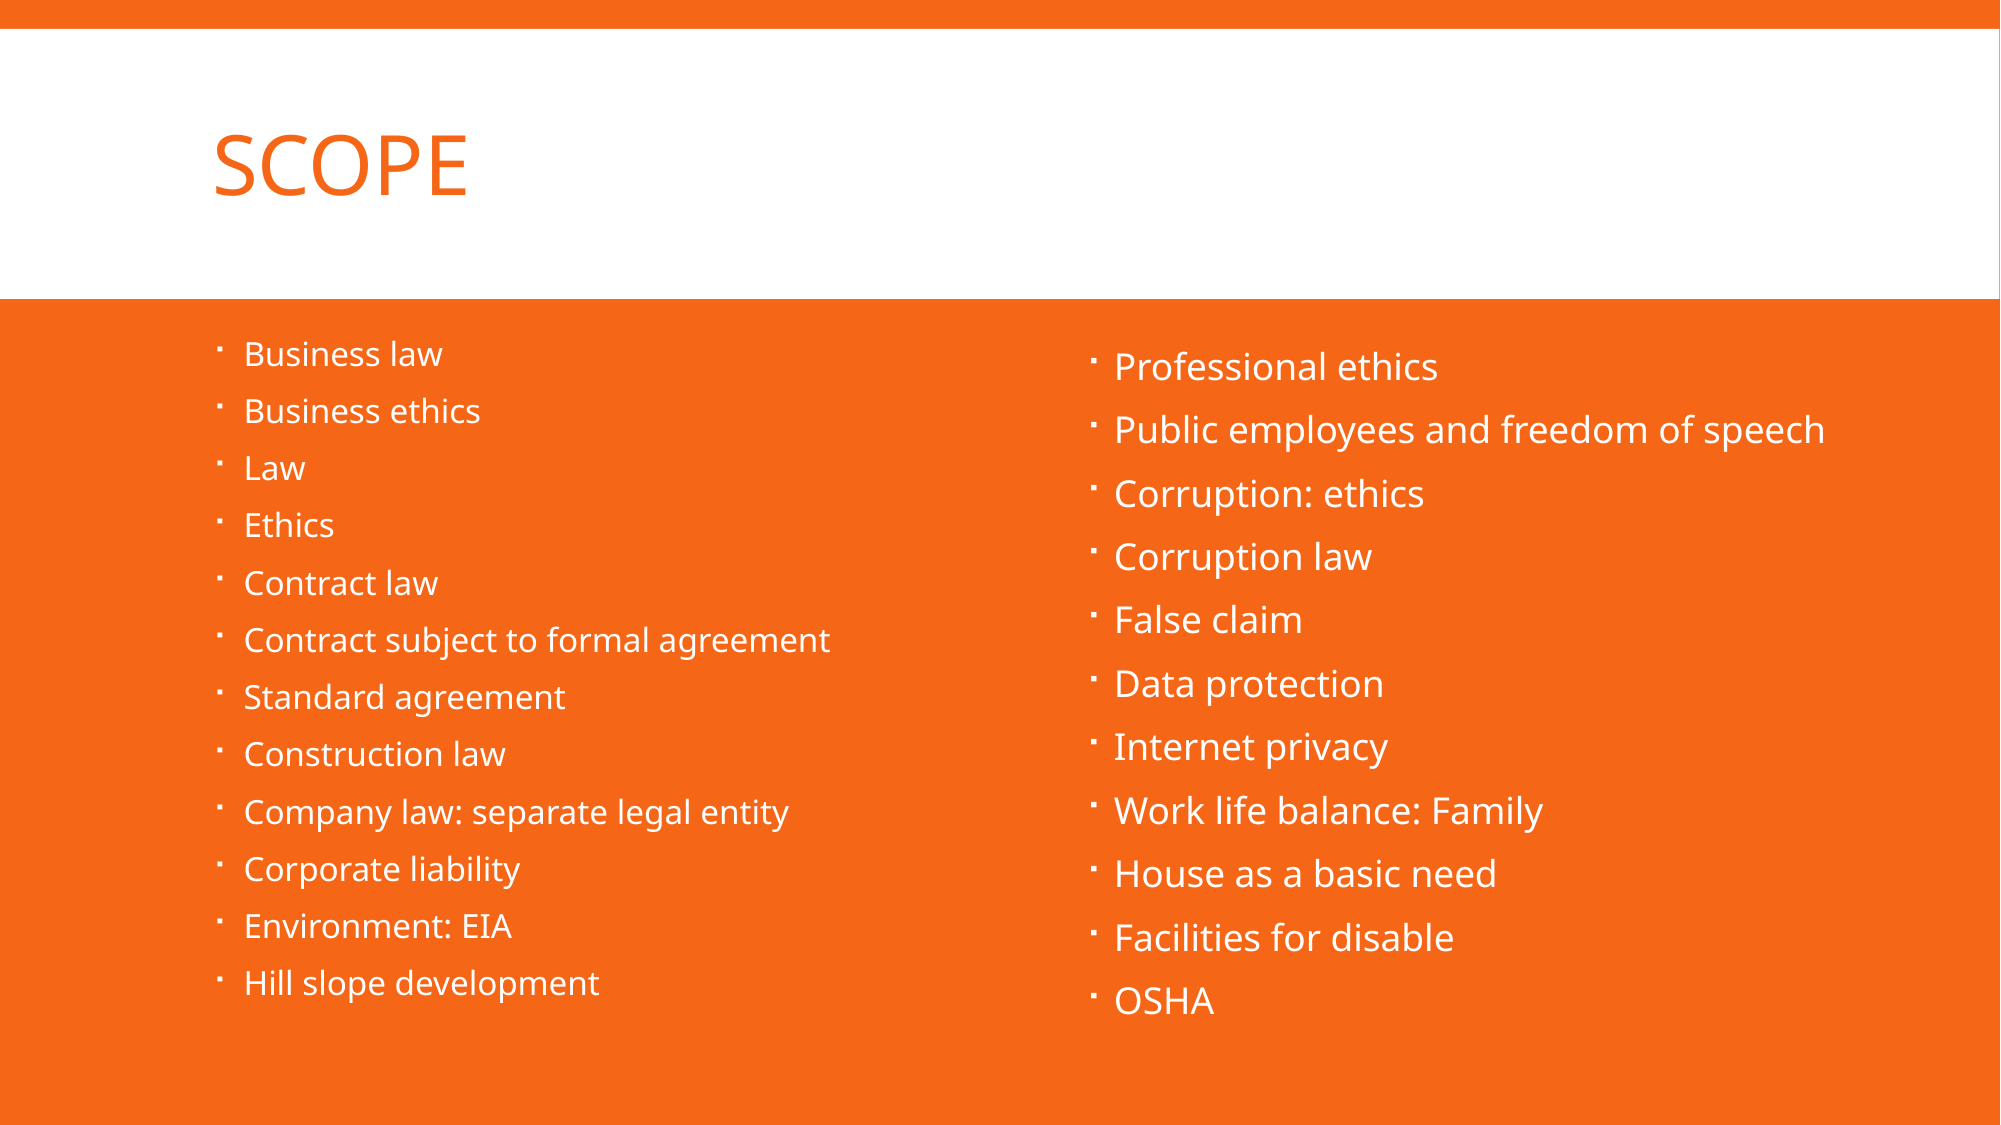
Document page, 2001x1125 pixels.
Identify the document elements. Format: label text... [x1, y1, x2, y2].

title SCOPE [197, 46, 1803, 295]
text_box Professional ethics Public employees and freedom of speech Corruption: ethics Corruption law False claim Data protection Internet privacy Work life balance: Family House as a basic need Facilities for disable OSHA [1070, 340, 1845, 1031]
list Business law Business ethics Law Ethics Contract law Contract subject to formal agreement Standard agreement Construction law Company law: separate legal entity Corporate liability Environment: EIA Hill slope development [197, 329, 972, 1020]
